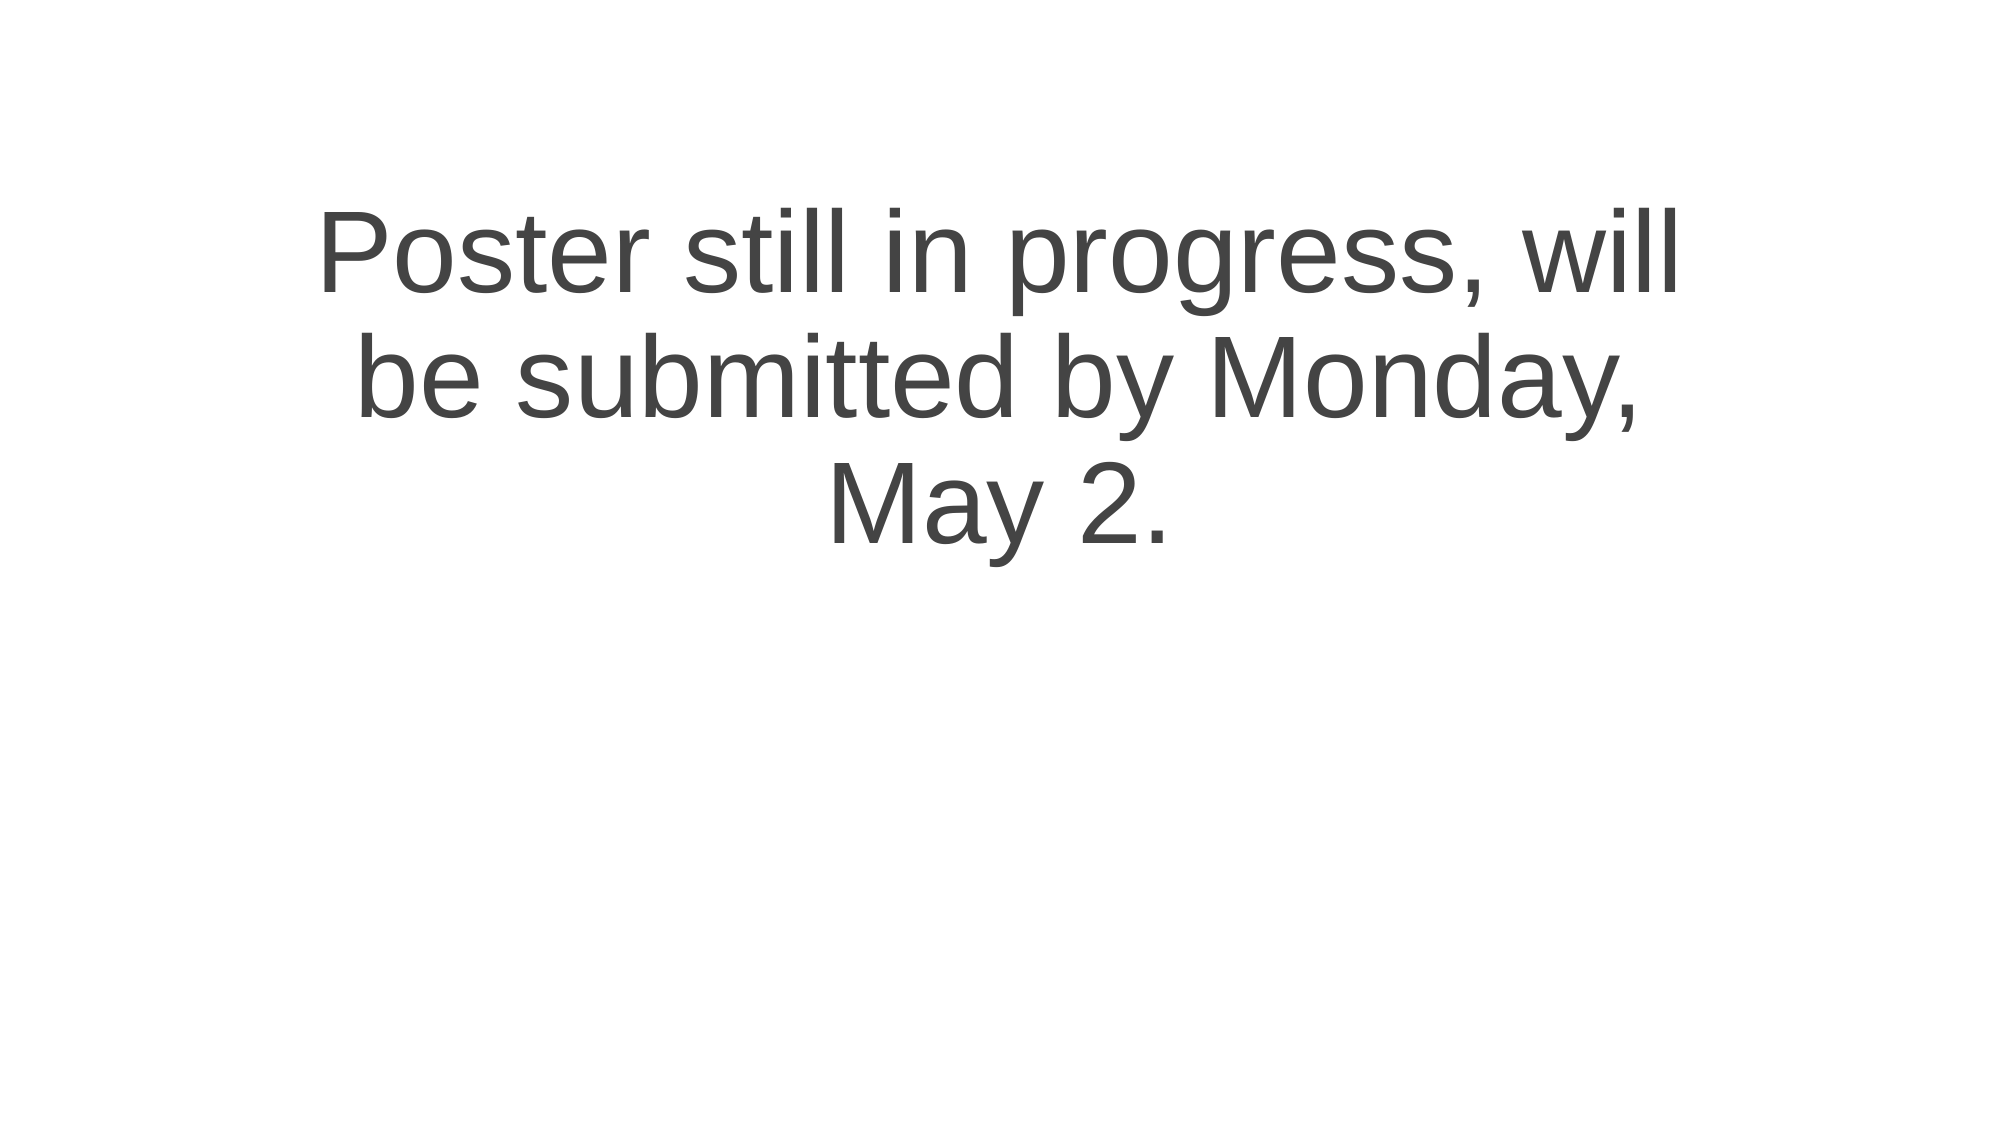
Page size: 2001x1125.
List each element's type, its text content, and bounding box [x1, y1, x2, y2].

title Poster still in progress, will be submitted by Monday, May 2. [249, 184, 1750, 576]
